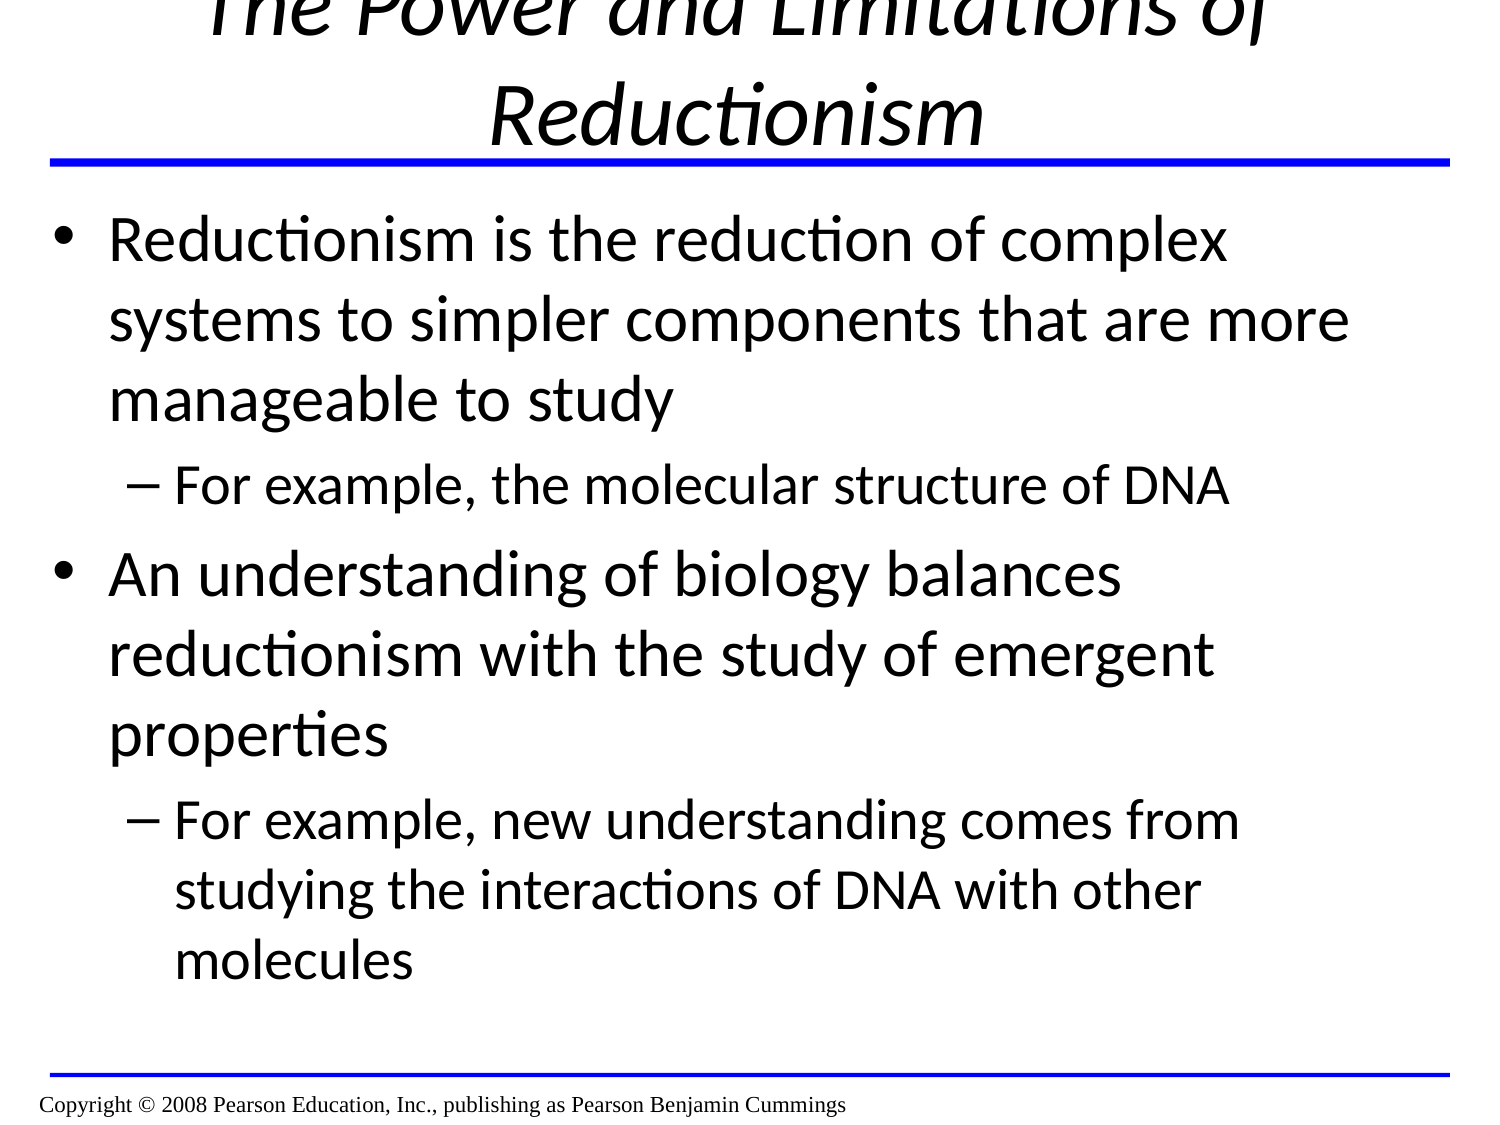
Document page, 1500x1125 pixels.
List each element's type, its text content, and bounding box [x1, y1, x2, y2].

list Reductionism is the reduction of complex systems to simpler components that are more manageable to study For example, the molecular structure of DNA An understanding of biology balances reductionism with the study of emergent properties For example, new understanding comes from studying the interactions of DNA with other molecules [37, 186, 1438, 1088]
text_box Copyright © 2008 Pearson Education, Inc., publishing as Pearson Benjamin Cummings [24, 1082, 925, 1125]
title The Power and Limitations of Reductionism [37, 12, 1438, 96]
